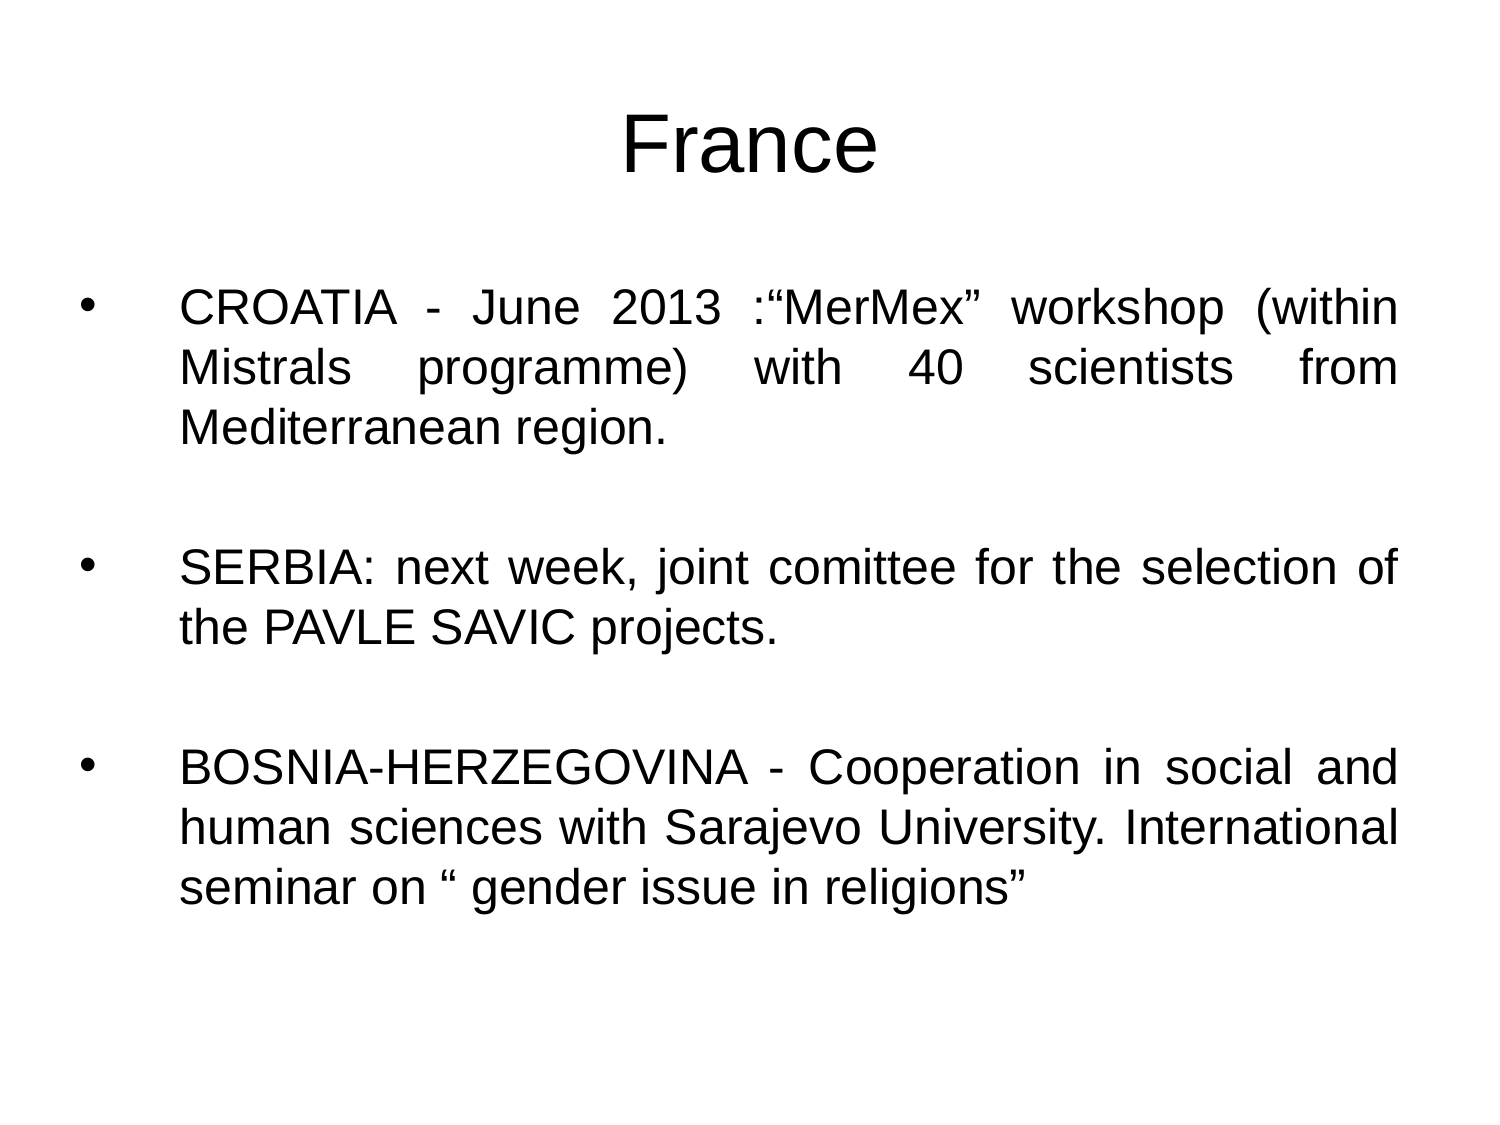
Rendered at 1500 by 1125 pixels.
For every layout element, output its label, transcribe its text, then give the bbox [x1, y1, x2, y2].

title France [75, 45, 1425, 233]
list CROATIA - June 2013 :“MerMex” workshop (within Mistrals programme) with 40 scientists from Mediterranean region. SERBIA: next week, joint comittee for the selection of the PAVLE SAVIC projects. BOSNIA-HERZEGOVINA - Cooperation in social and human sciences with Sarajevo University. International seminar on “ gender issue in religions” [64, 267, 1415, 1010]
